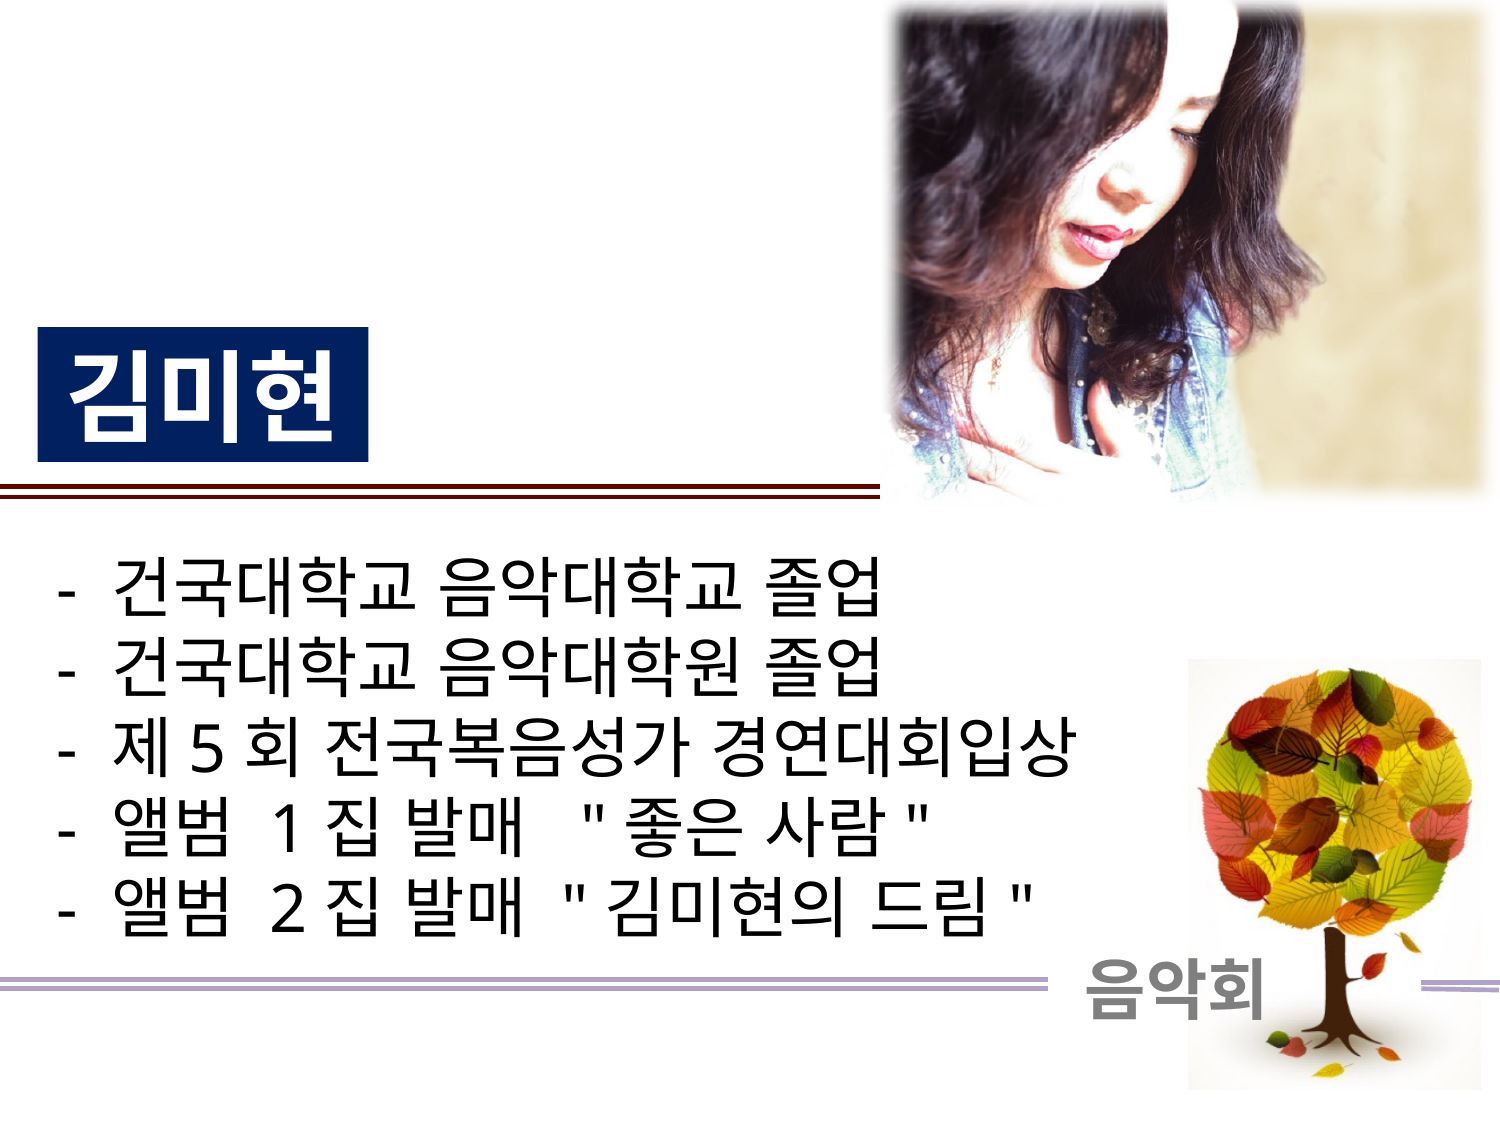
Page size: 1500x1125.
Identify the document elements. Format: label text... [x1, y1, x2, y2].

text_box 음악회 [1069, 955, 1183, 1036]
text_box - 건국대학교 음악대학교 졸업 - 건국대학교 음악대학원 졸업 - 제5회 전국복음성가 경연대회입상 - 앨범 1집 발매 "좋은 사람" - 앨범 2집 발매 "김미현의 드림" [42, 538, 1420, 954]
picture [1188, 659, 1481, 1090]
text_box 김미현 [37, 327, 369, 462]
picture [879, 0, 1500, 508]
